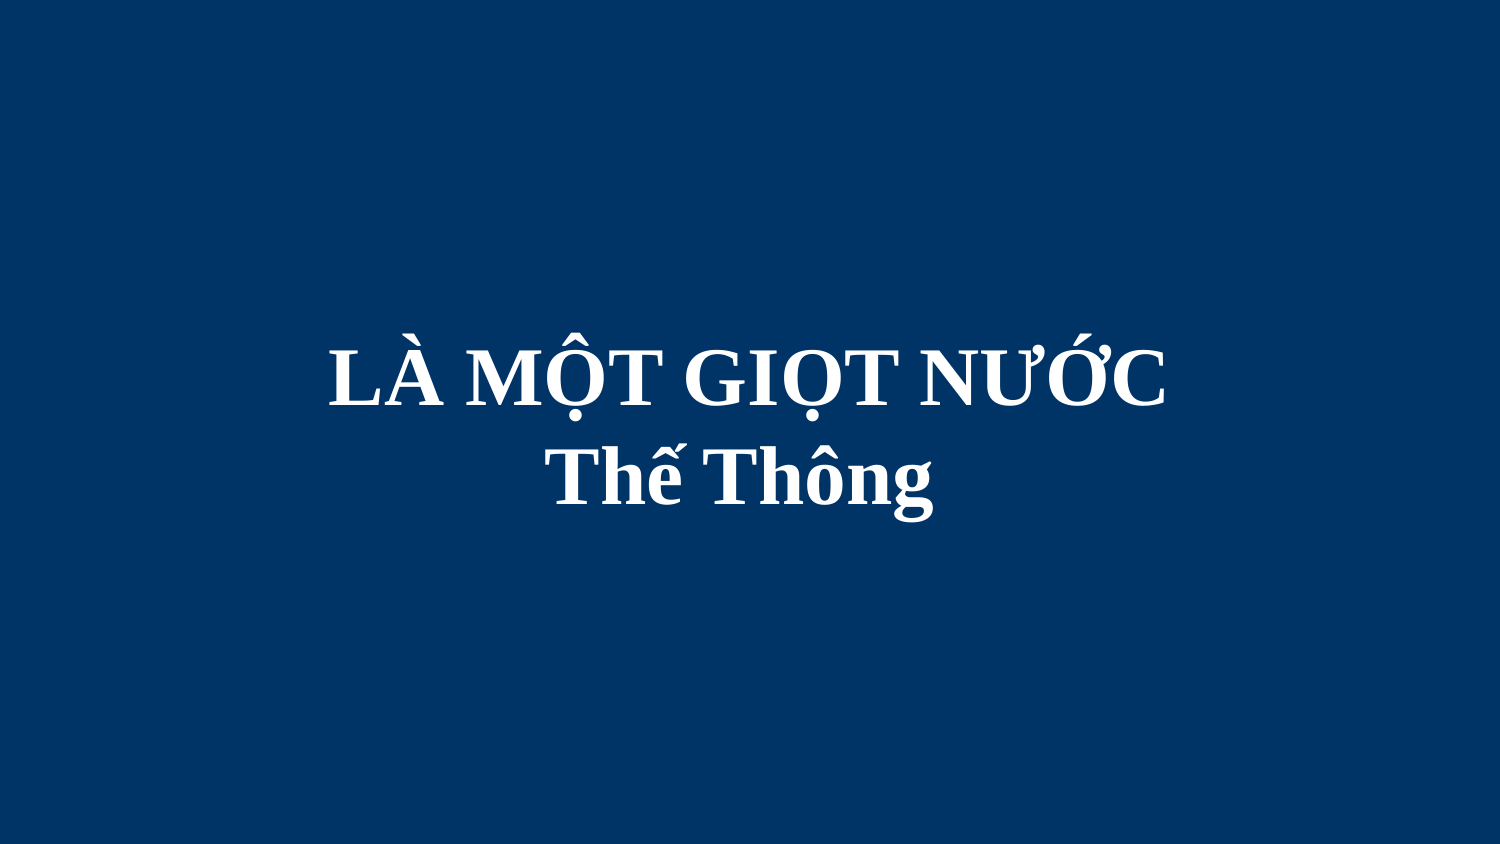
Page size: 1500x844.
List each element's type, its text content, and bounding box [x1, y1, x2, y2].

title LÀ MỘT GIỌT NƯỚC Thế Thông [0, 0, 1500, 844]
